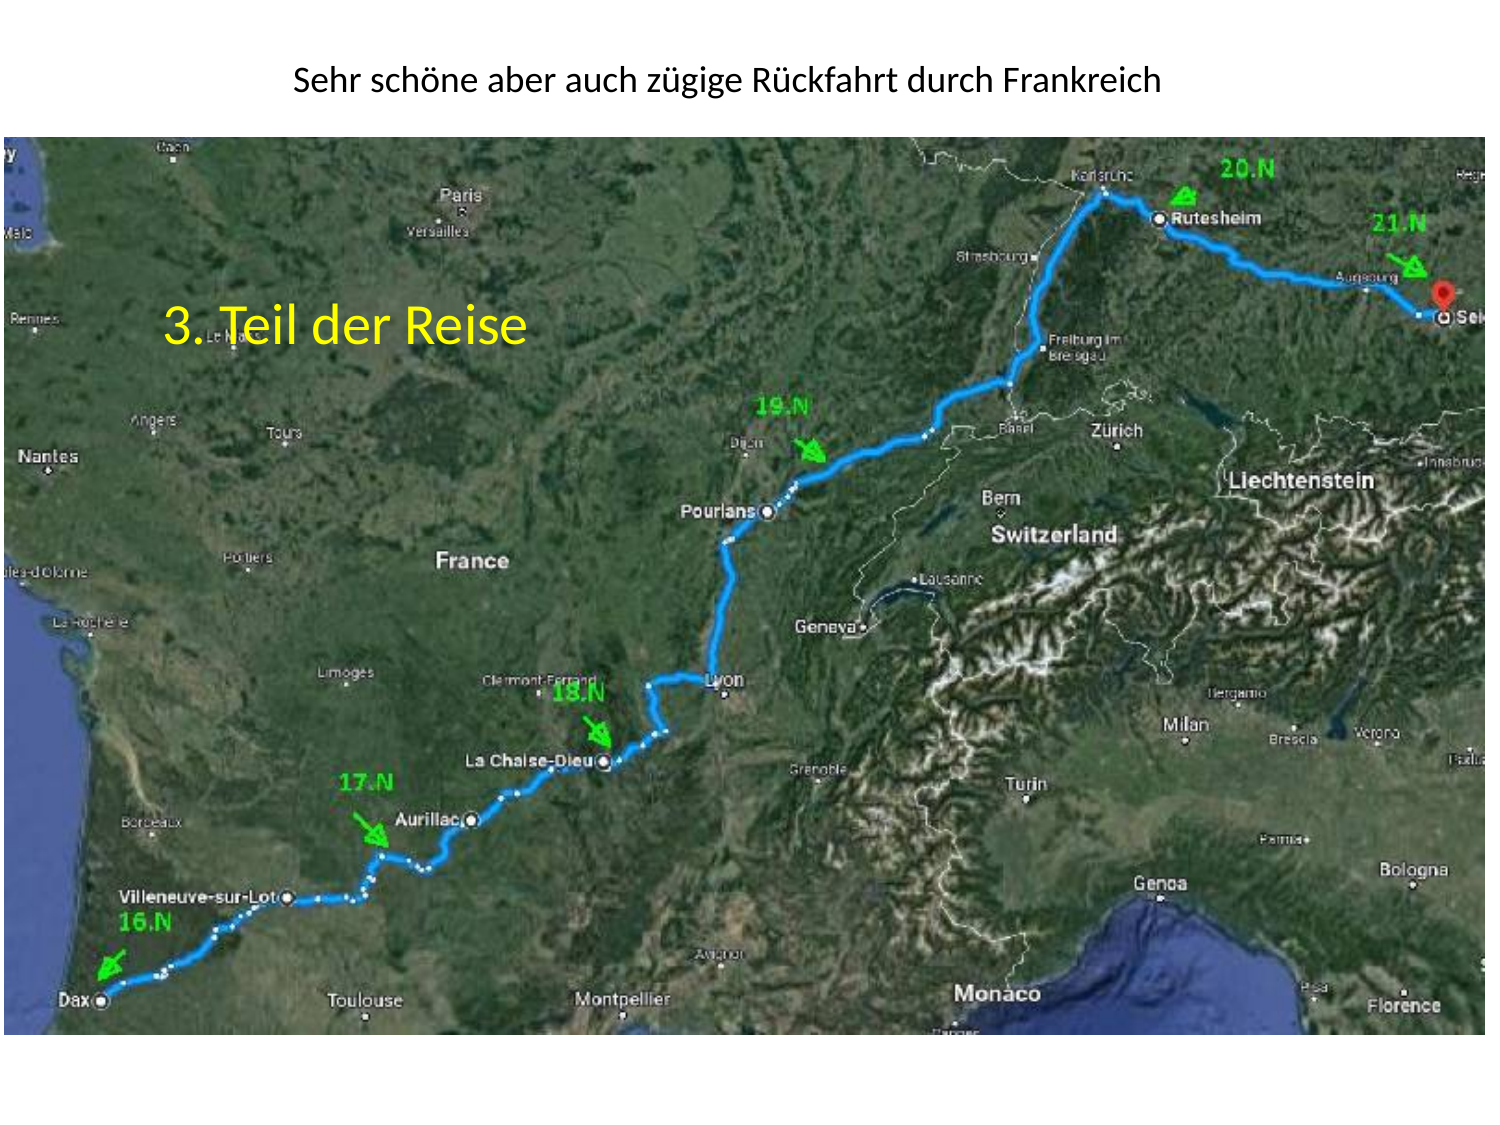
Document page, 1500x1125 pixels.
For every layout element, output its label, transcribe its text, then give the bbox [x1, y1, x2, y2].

title Sehr schöne aber auch zügige Rückfahrt durch Frankreich [53, 0, 1404, 135]
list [4, 136, 1485, 1036]
